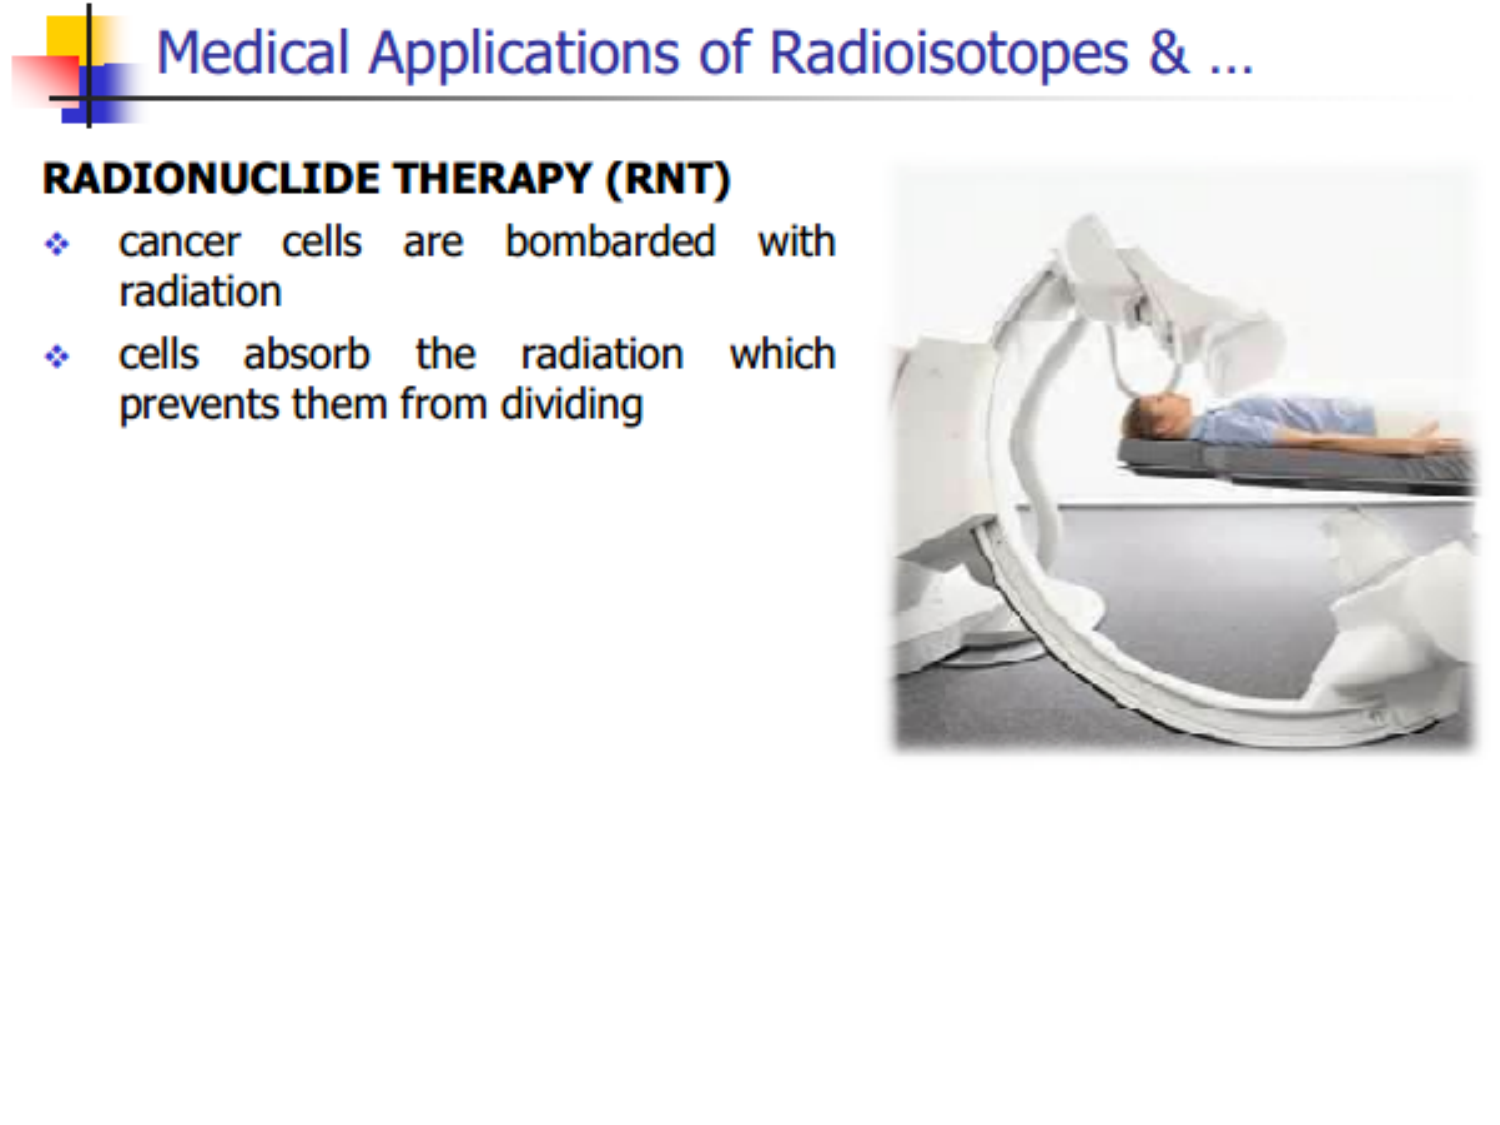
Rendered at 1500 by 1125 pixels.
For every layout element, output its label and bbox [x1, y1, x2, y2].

picture [0, 0, 1500, 797]
